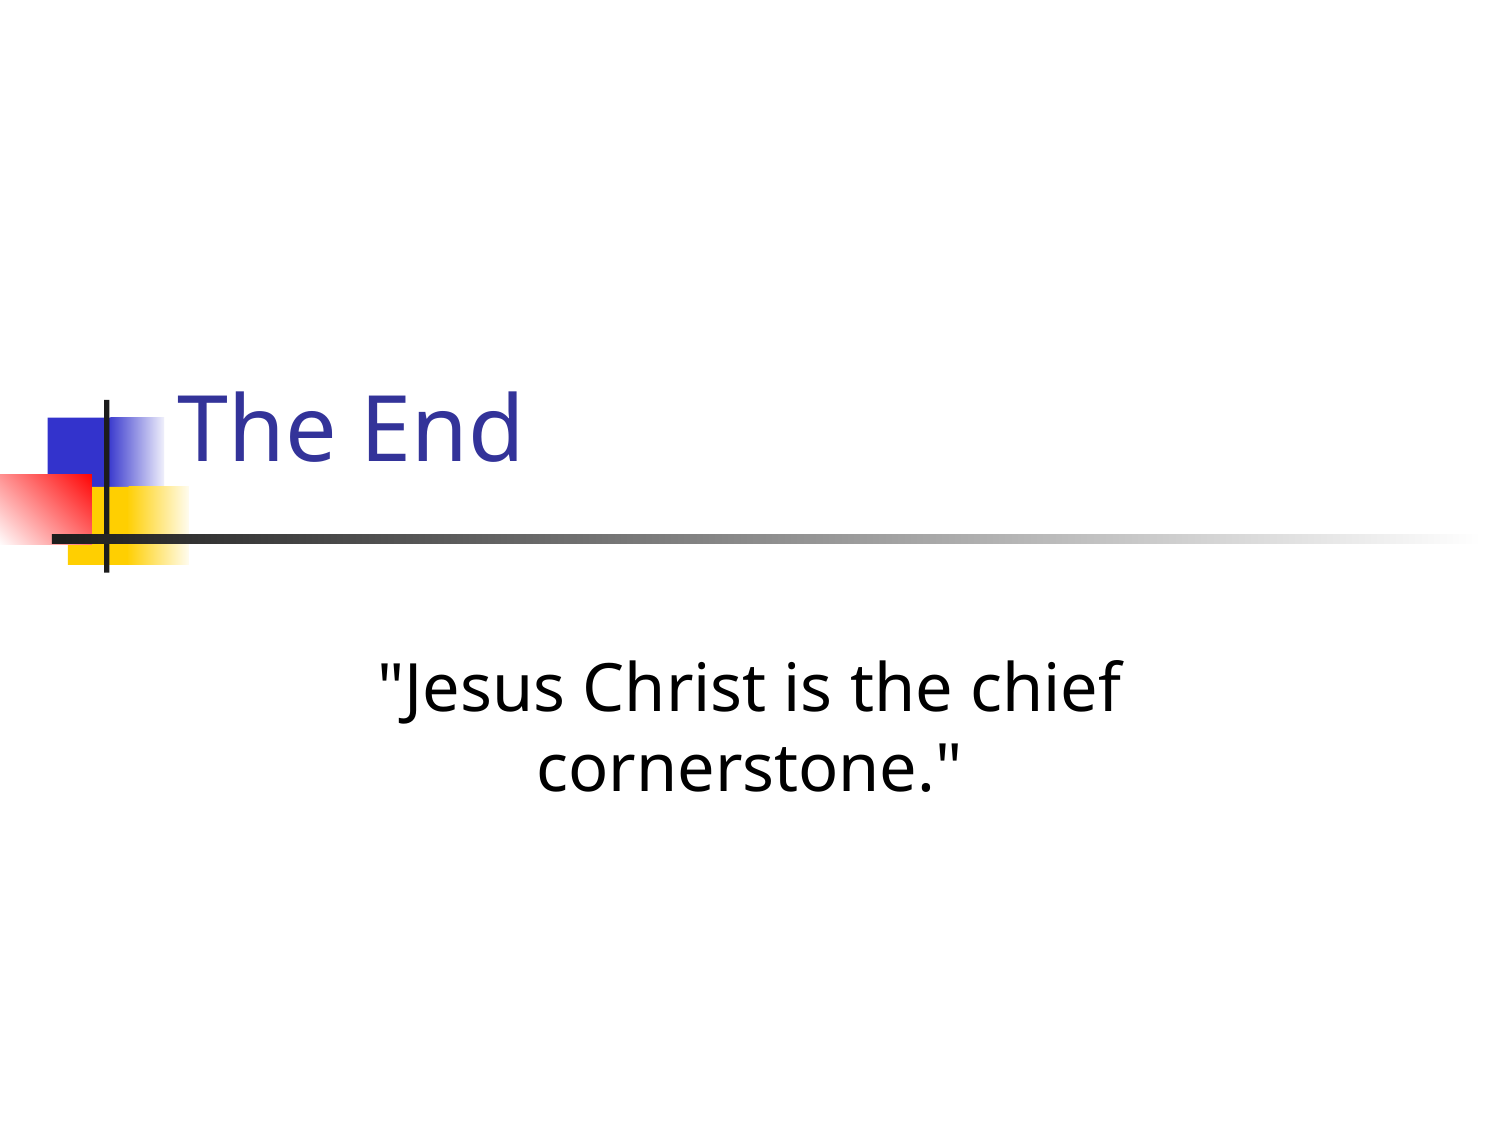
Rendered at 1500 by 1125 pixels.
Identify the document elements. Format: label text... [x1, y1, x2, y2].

title The End [162, 299, 1438, 488]
subtitle "Jesus Christ is the chief cornerstone." [225, 637, 1275, 925]
